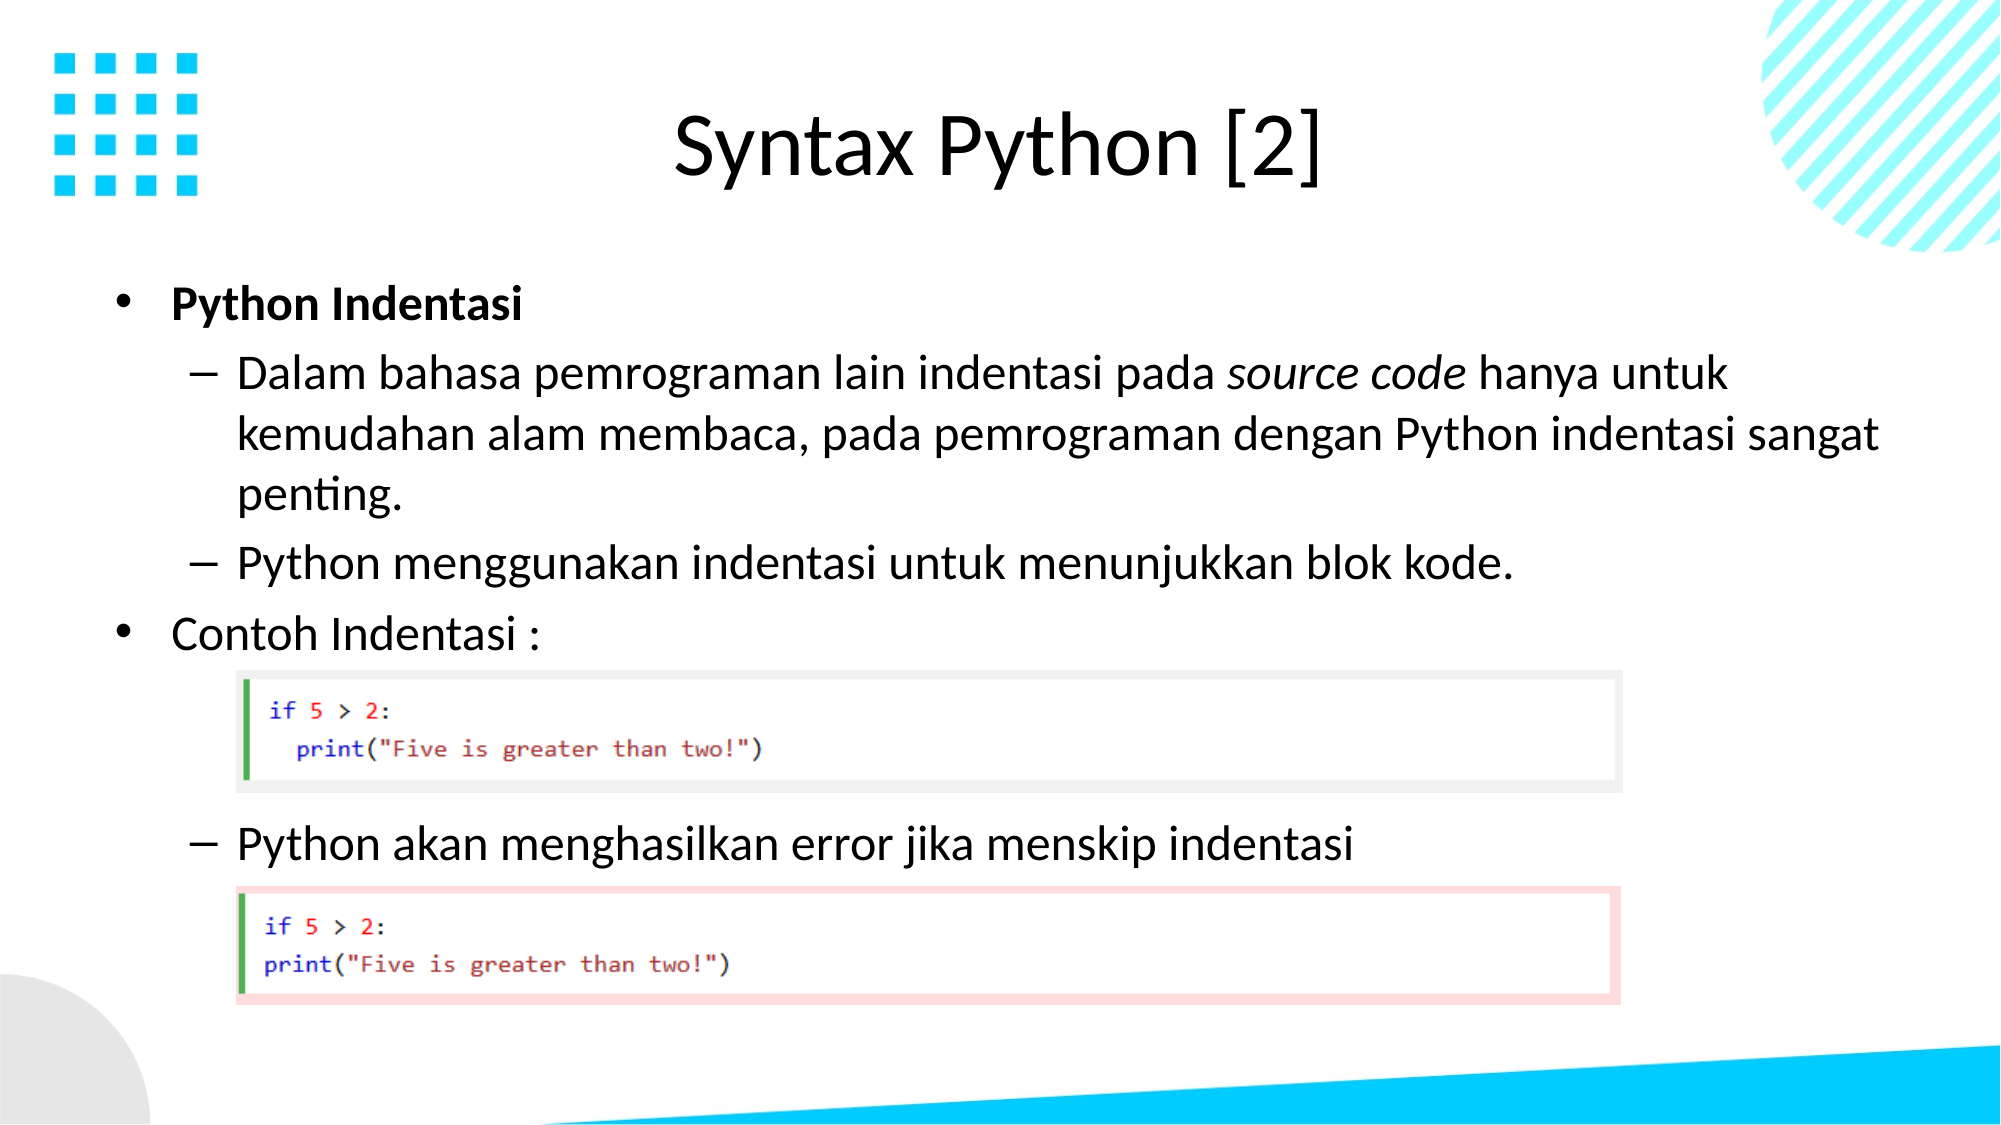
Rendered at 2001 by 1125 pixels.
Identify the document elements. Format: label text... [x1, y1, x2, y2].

title Syntax Python [2] [99, 45, 1900, 233]
picture [0, 0, 2001, 1125]
list Python Indentasi Dalam bahasa pemrograman lain indentasi pada source code hanya untuk kemudahan alam membaca, pada pemrograman dengan Python indentasi sangat penting. Python menggunakan indentasi untuk menunjukkan blok kode. Contoh Indentasi : Python akan menghasilkan error jika menskip indentasi [99, 262, 1900, 1005]
